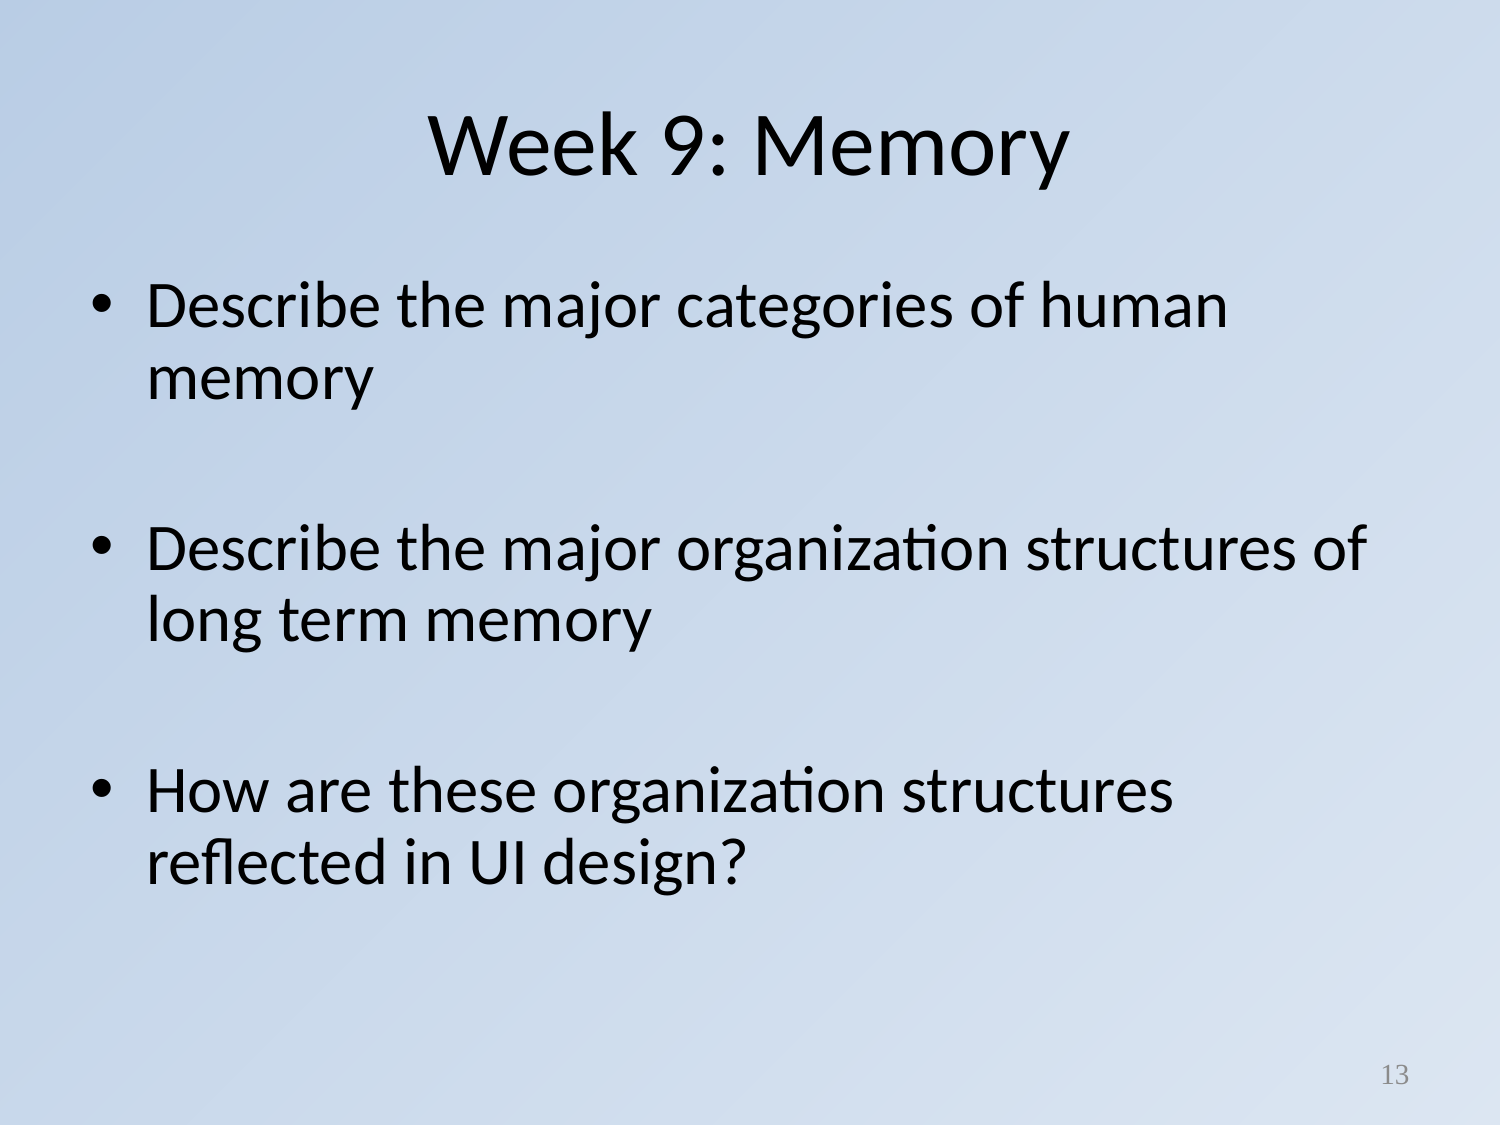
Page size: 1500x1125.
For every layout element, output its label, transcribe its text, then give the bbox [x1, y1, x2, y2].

list Describe the major categories of human memory Describe the major organization structures of long term memory How are these organization structures reflected in UI design? [75, 262, 1425, 1005]
title Week 9: Memory [75, 45, 1425, 233]
slide_number 13 [1074, 1042, 1425, 1103]
